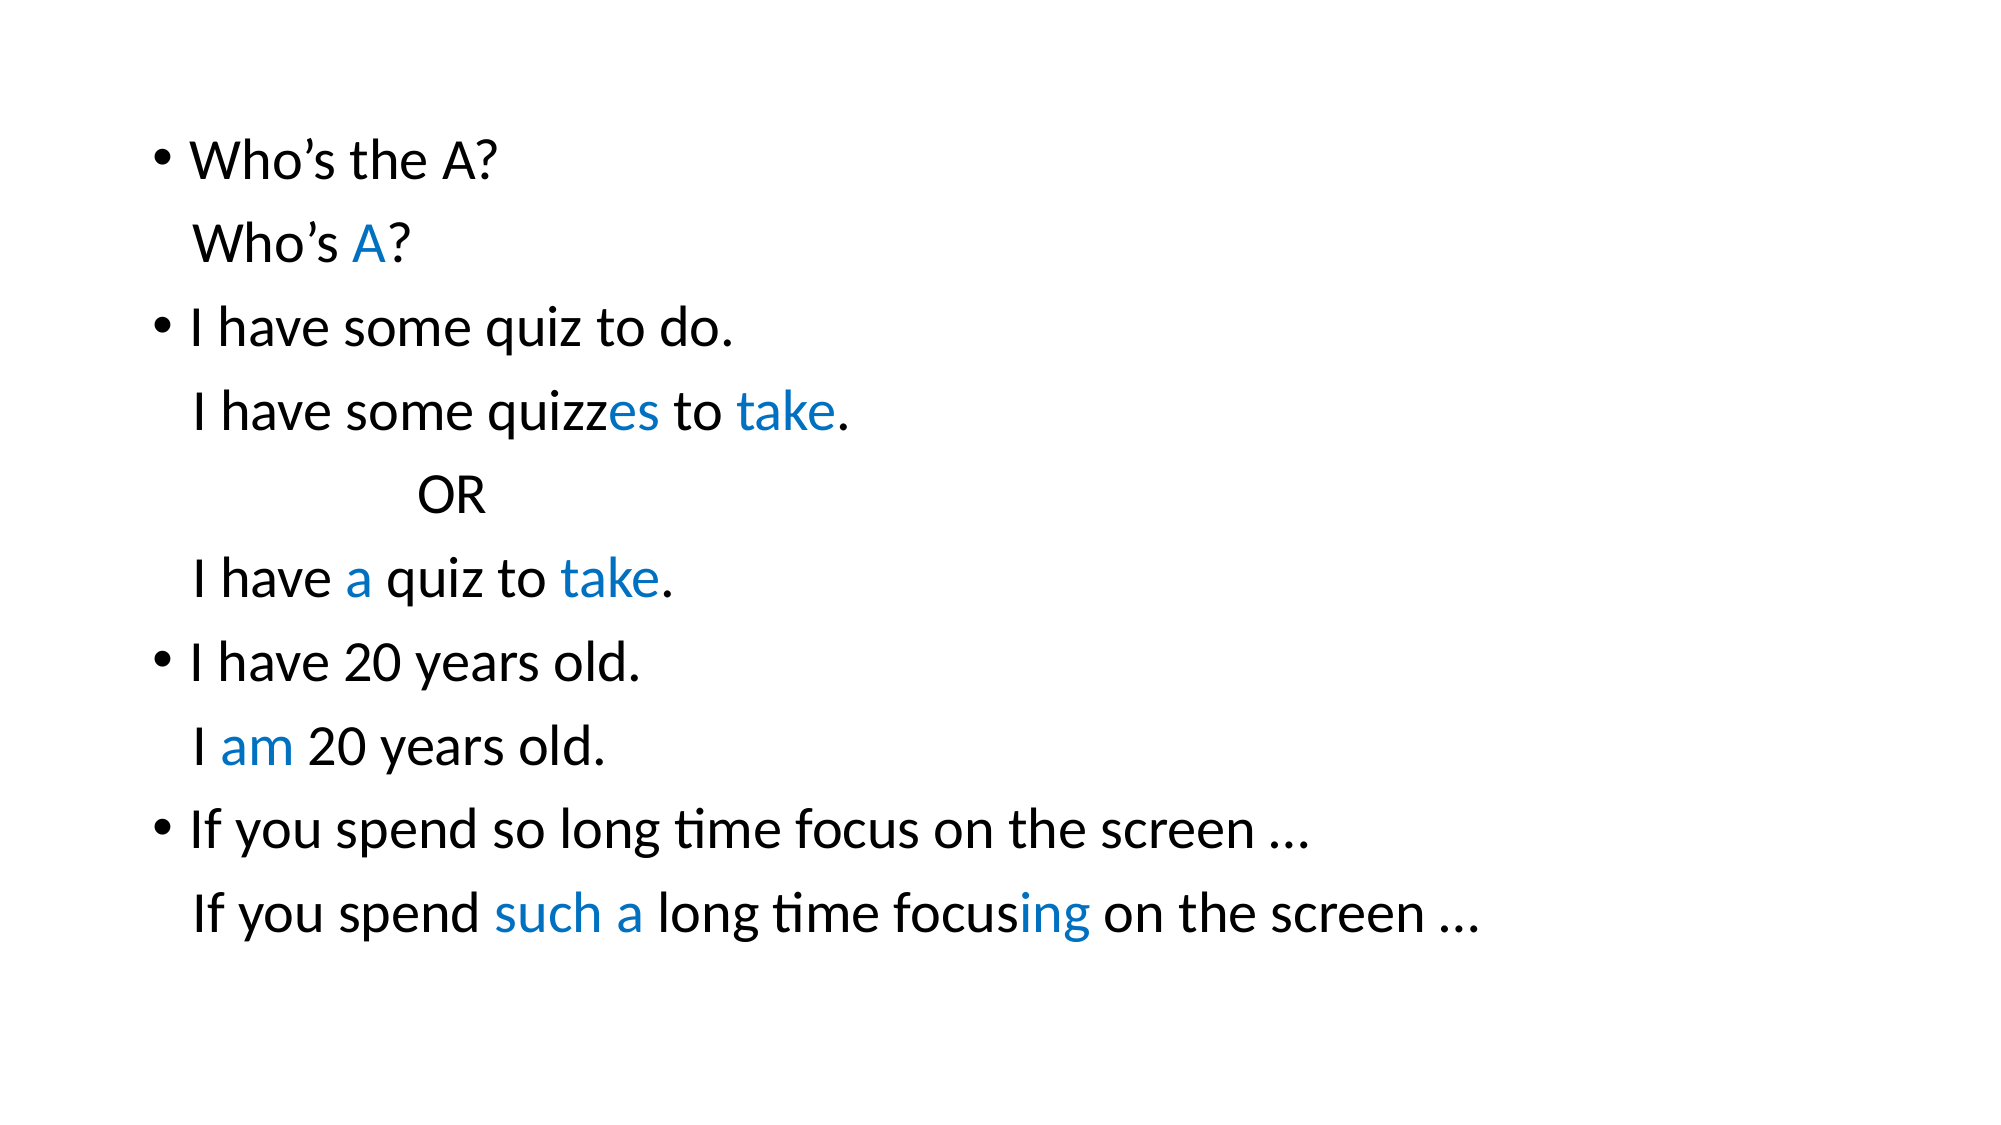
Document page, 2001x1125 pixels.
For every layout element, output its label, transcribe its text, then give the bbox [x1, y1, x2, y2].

list Who’s the A? Who’s A? I have some quiz to do. I have some quizzes to take. OR I have a quiz to take. I have 20 years old. I am 20 years old. If you spend so long time focus on the screen … If you spend such a long time focusing on the screen … [137, 121, 1863, 1014]
